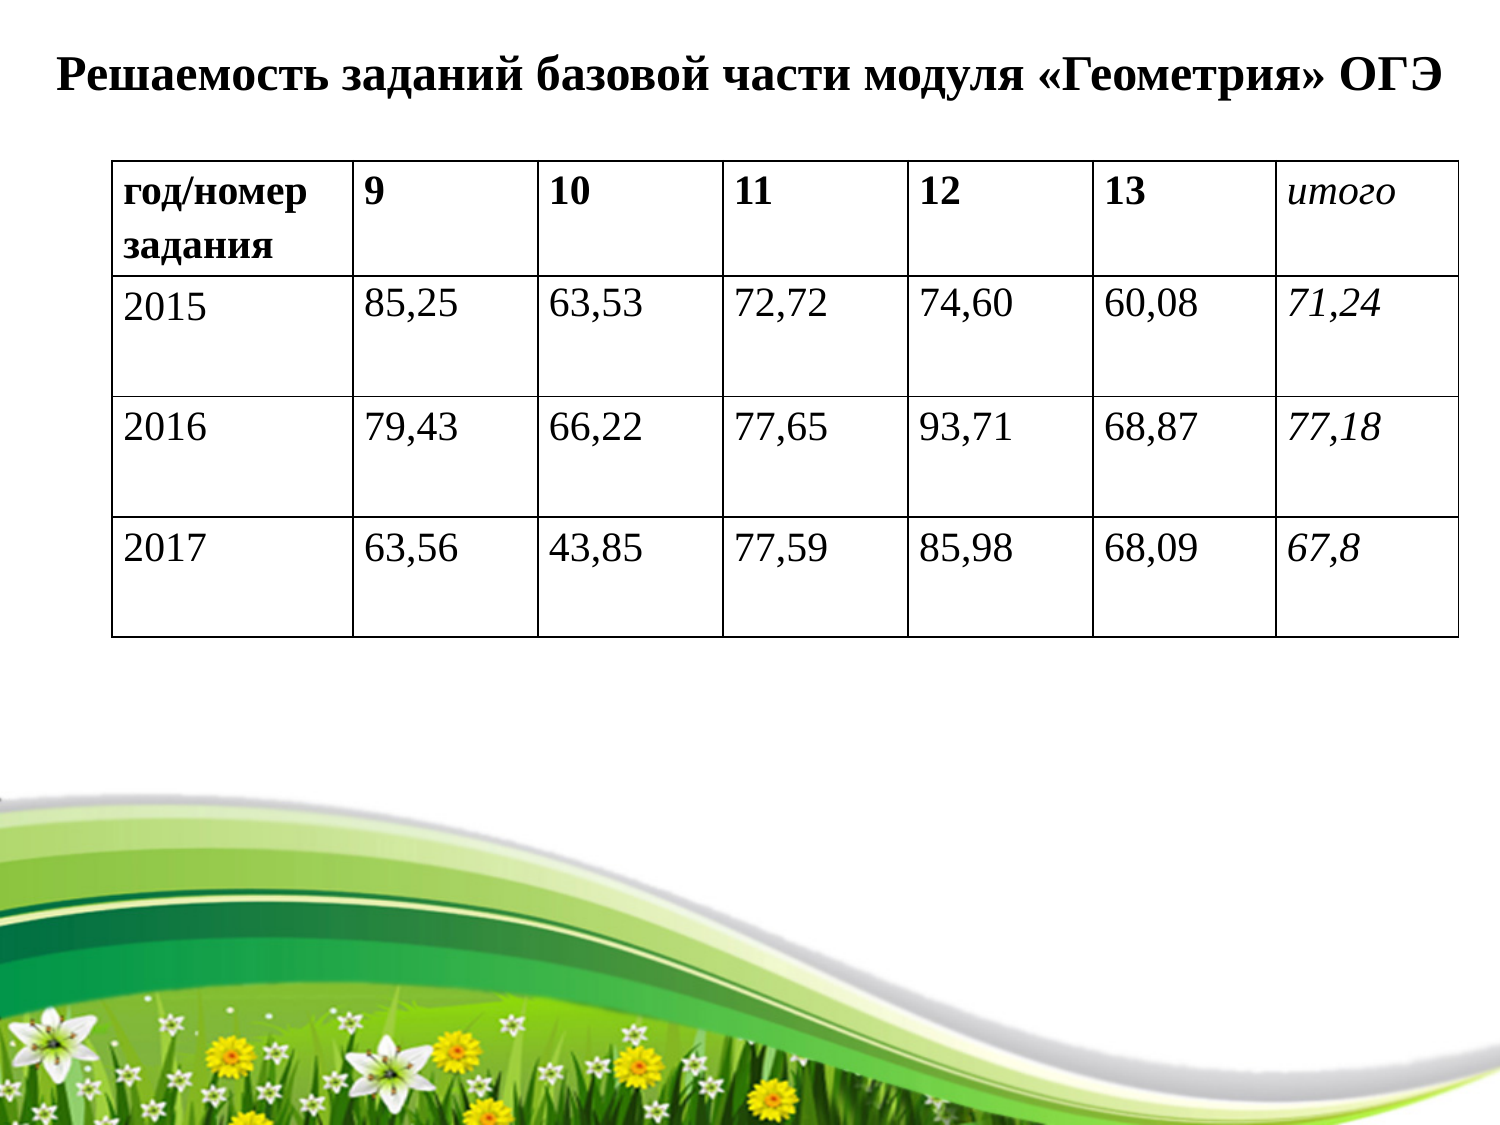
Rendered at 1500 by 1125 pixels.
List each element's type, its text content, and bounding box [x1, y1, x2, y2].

text_box Решаемость заданий базовой части модуля «Геометрия» ОГЭ [0, 33, 1500, 109]
picture [0, 125, 1500, 1125]
